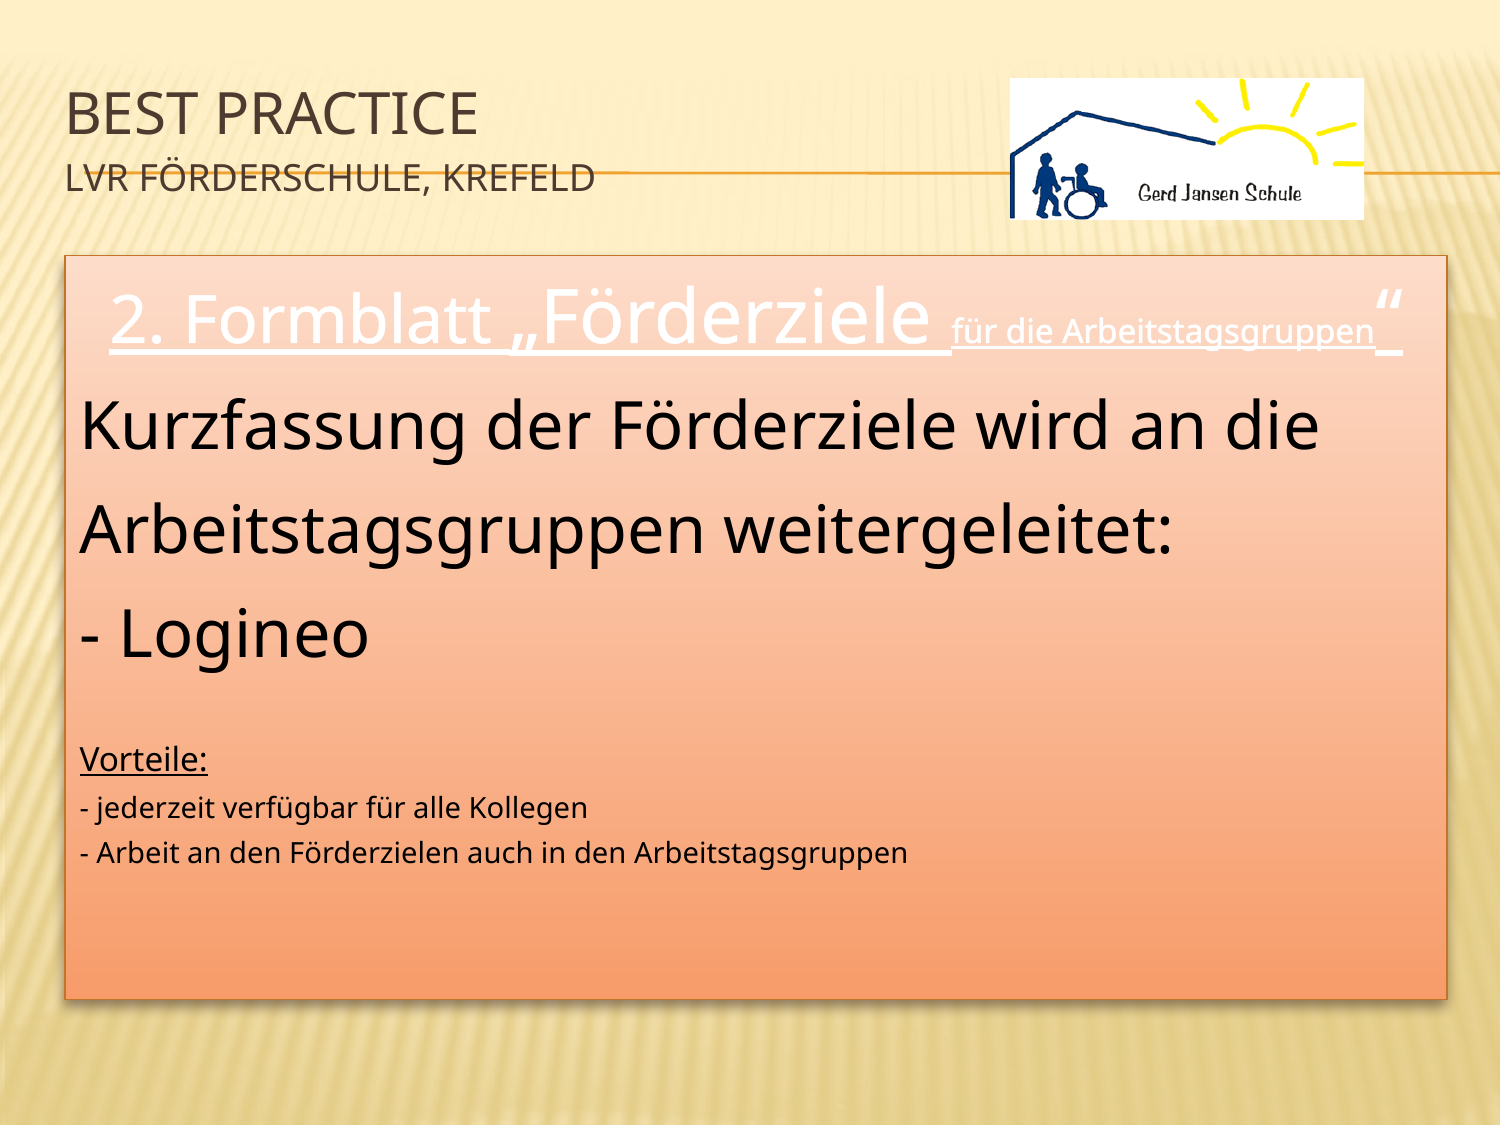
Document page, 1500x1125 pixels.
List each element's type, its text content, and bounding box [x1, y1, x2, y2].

picture [1009, 77, 1365, 221]
title Best Practice LVR Förderschule, Krefeld [49, 30, 1475, 244]
text_box 2. Formblatt „Förderziele für die Arbeitstagsgruppen“ Kurzfassung der Förderziele wird an die Arbeitstagsgruppen weitergeleitet: - Logineo Vorteile: - jederzeit verfügbar für alle Kollegen - Arbeit an den Förderzielen auch in den Arbeitstagsgruppen [64, 255, 1448, 1000]
